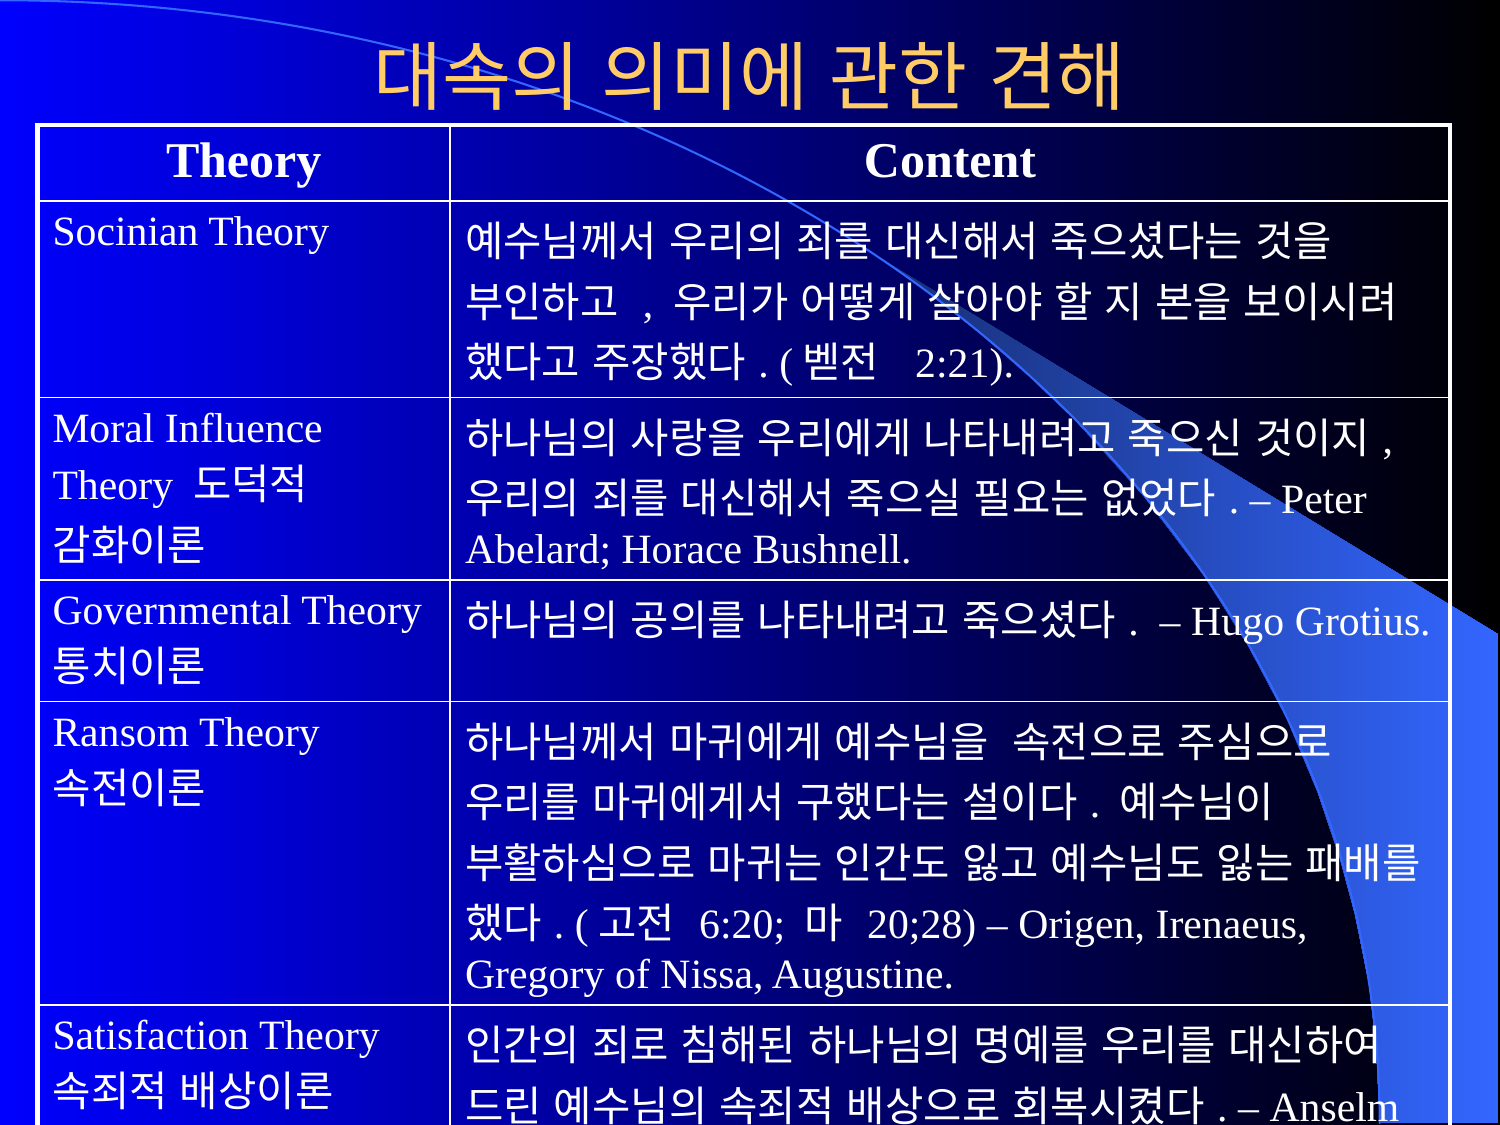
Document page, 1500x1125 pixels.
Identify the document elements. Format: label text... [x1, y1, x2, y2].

title 대속의 의미에 관한 견해 [112, 24, 1388, 123]
table_cell Socinian Theory [40, 202, 449, 397]
table_cell 인간의 죄로 침해된 하나님의 명예를 우리를 대신하여 드린 예수님의 속죄적 배상으로 회복시켰다. – Anselm [451, 1006, 1448, 1125]
table_cell Satisfaction Theory속죄적 배상이론 [40, 1006, 449, 1125]
table_cell 하나님의 사랑을 우리에게 나타내려고 죽으신 것이지, 우리의 죄를 대신해서 죽으실 필요는 없었다. – Peter Abelard; Horace Bushnell. [451, 398, 1448, 579]
table_cell 하나님의 공의를 나타내려고 죽으셨다. – Hugo Grotius. [451, 581, 1448, 701]
table_header Theory [40, 127, 449, 200]
table_cell Moral Influence Theory 도덕적 감화이론 [40, 398, 449, 579]
table_header Content [451, 127, 1448, 200]
table_cell Governmental Theory 통치이론 [40, 581, 449, 701]
table_cell 하나님께서 마귀에게 예수님을 속전으로 주심으로 우리를 마귀에게서 구했다는 설이다. 예수님이 부활하심으로 마귀는 인간도 잃고 예수님도 잃는 패배를 했다. (고전 6:20; 마 20;28) – Origen, Irenaeus, Gregory of Nissa, Augustine. [451, 702, 1448, 1004]
table_cell 예수님께서 우리의 죄를 대신해서 죽으셨다는 것을 부인하고 , 우리가 어떻게 살아야 할 지 본을 보이시려 했다고 주장했다. (벧전 2:21). [451, 202, 1448, 397]
table_cell Ransom Theory 속전이론 [40, 702, 449, 1004]
